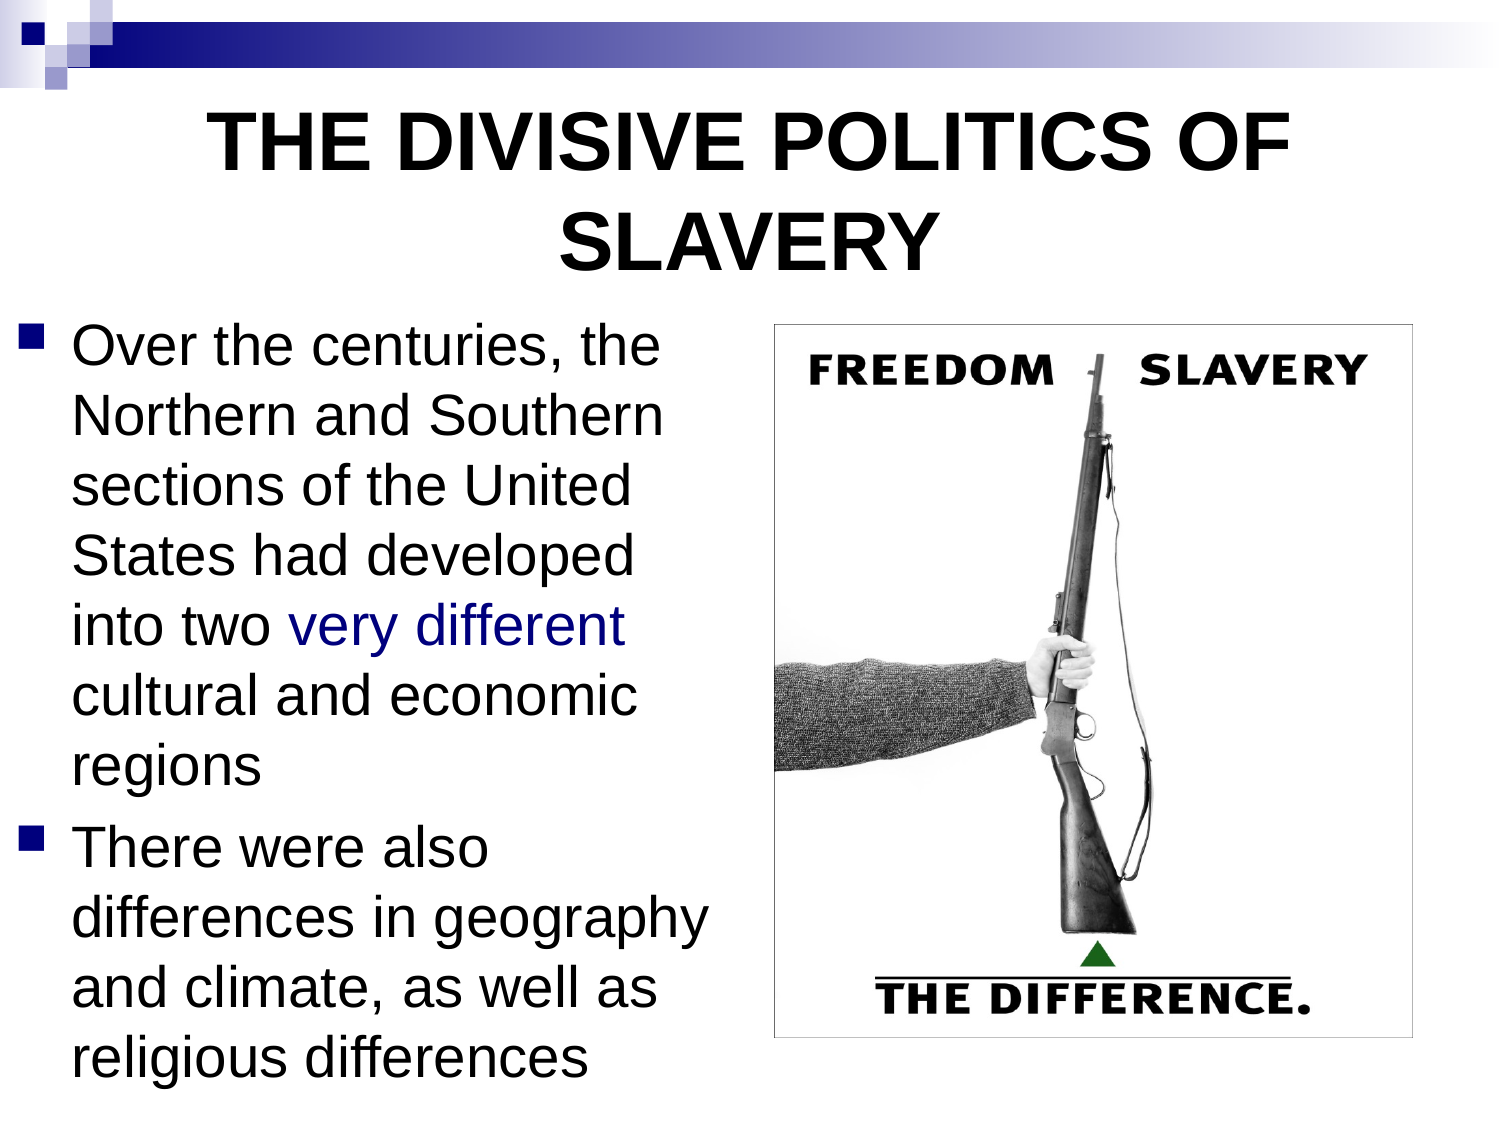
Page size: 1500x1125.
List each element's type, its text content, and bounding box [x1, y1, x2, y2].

list Over the centuries, the Northern and Southern sections of the United States had developed into two very different cultural and economic regions There were also differences in geography and climate, as well as religious differences [0, 299, 739, 1100]
title THE DIVISIVE POLITICS OF SLAVERY [75, 75, 1425, 300]
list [774, 324, 1413, 1038]
